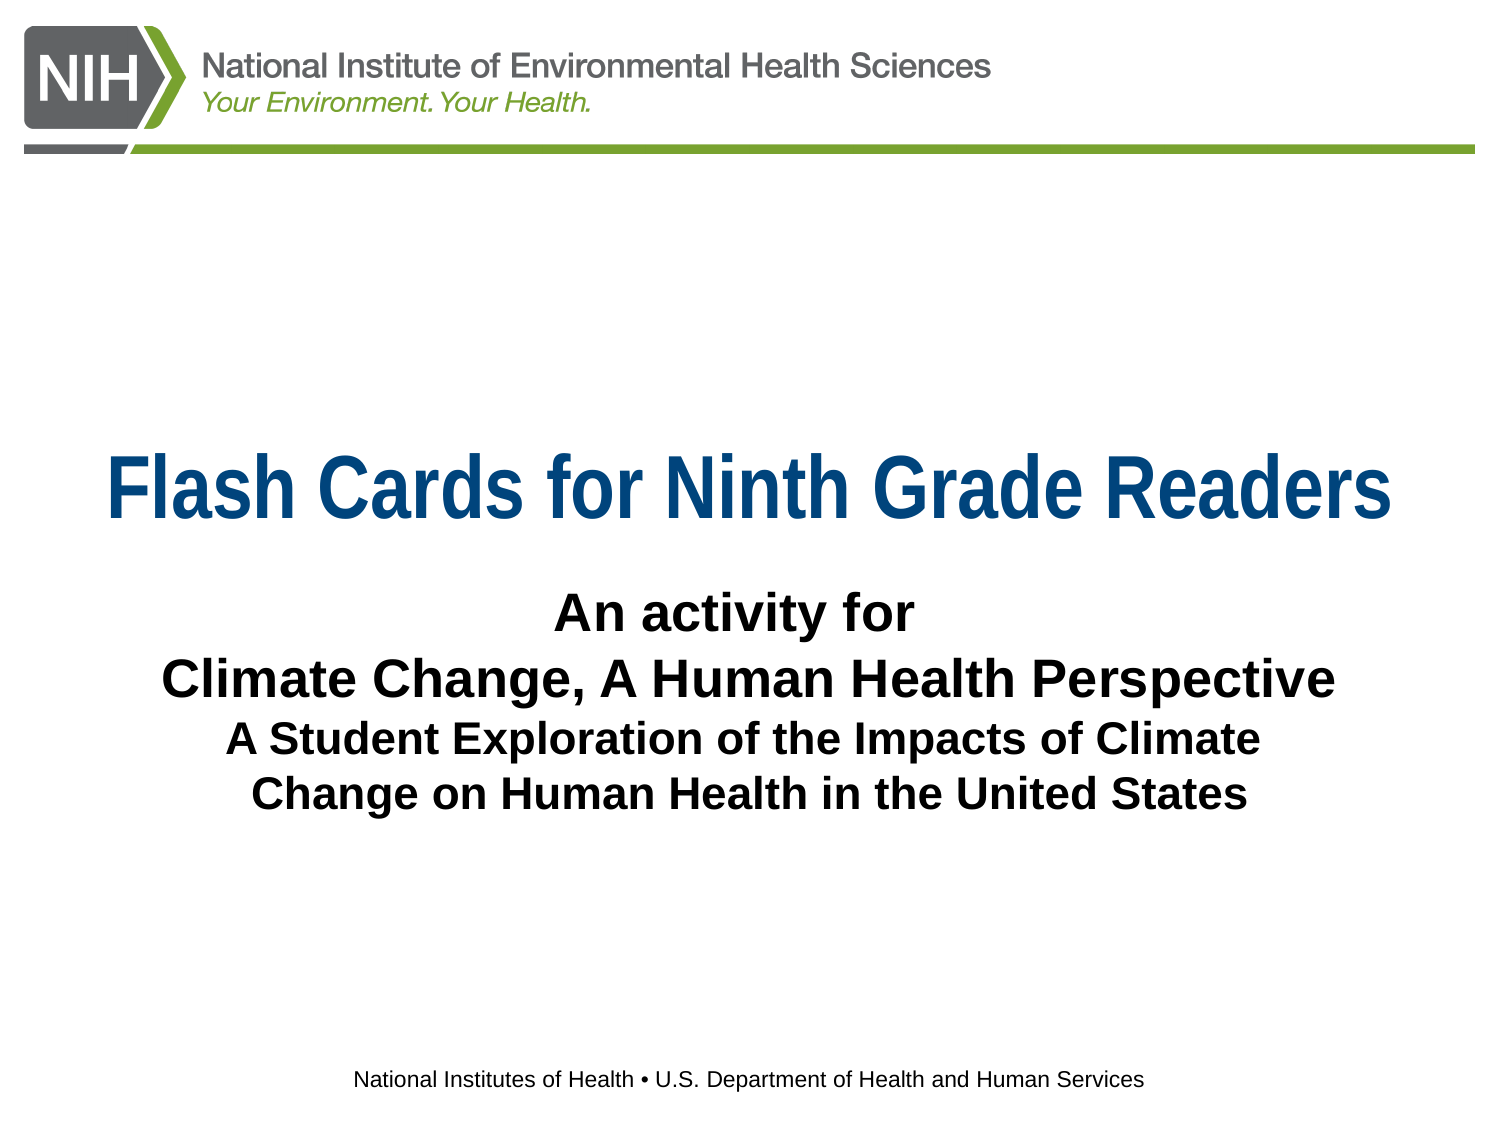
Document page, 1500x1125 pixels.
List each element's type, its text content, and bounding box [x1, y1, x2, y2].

picture [24, 26, 1475, 154]
title Flash Cards for Ninth Grade Readers [41, 302, 1458, 545]
subtitle An activity for Climate Change, A Human Health Perspective A Student Exploration of the Impacts of Climate Change on Human Health in the United States [43, 573, 1457, 862]
